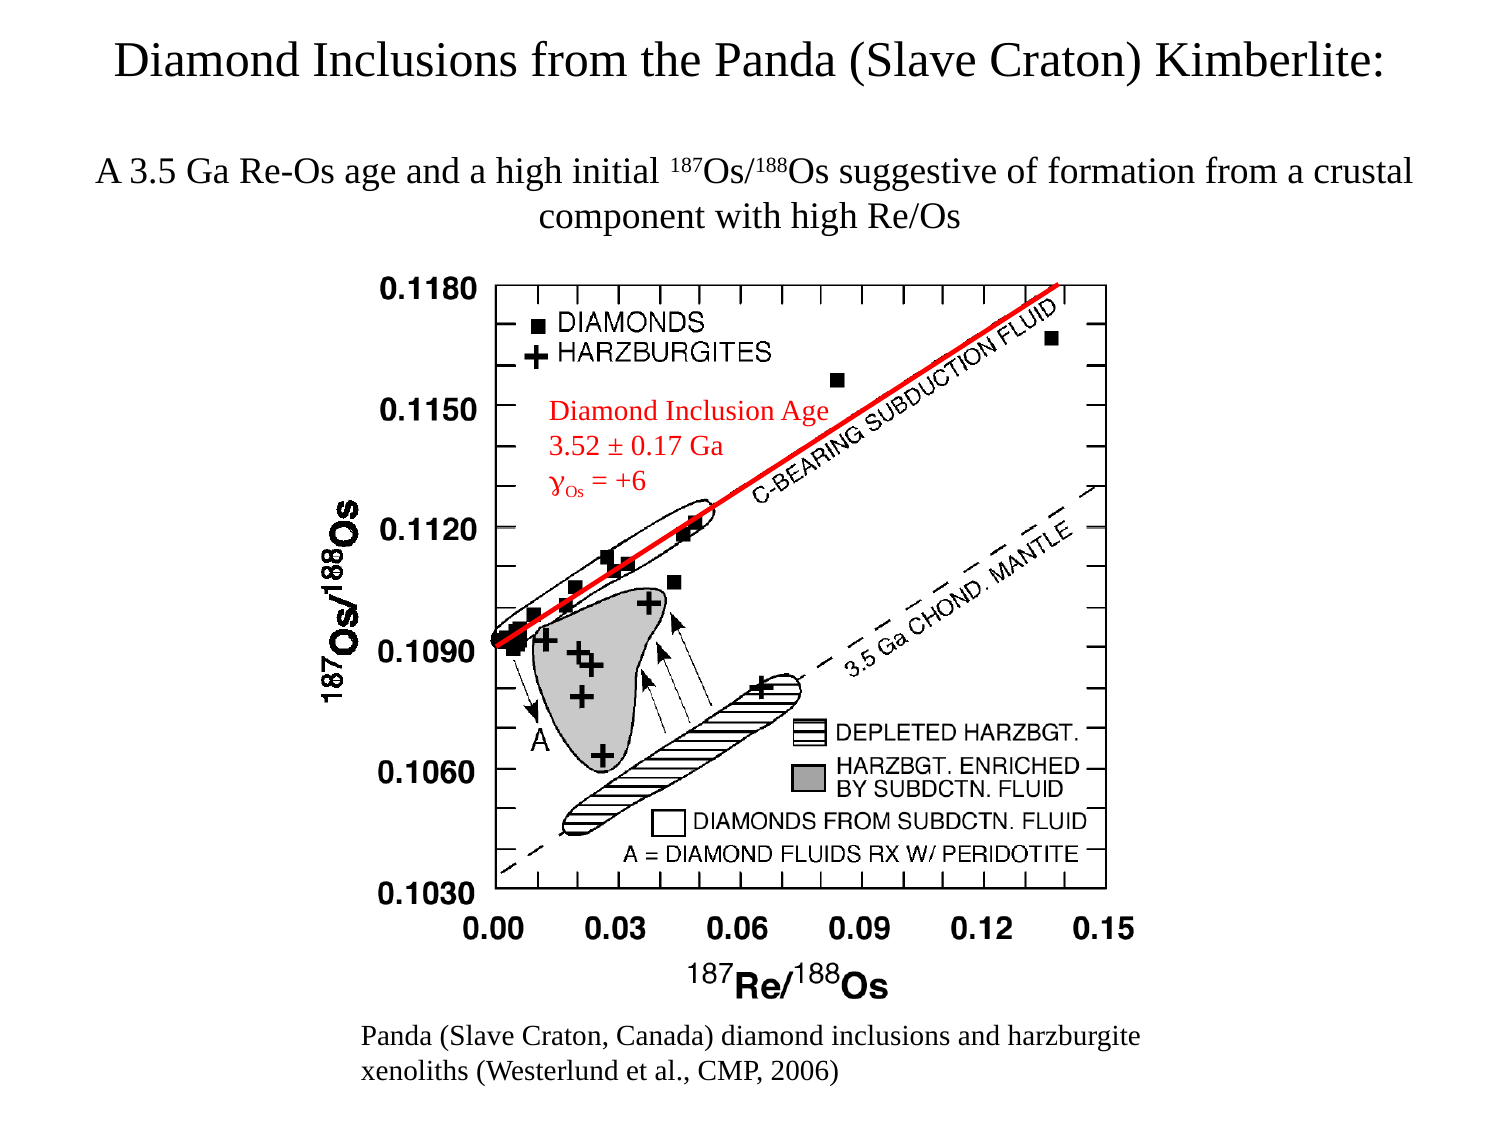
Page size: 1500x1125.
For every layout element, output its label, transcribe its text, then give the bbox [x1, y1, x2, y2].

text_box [308, 271, 1172, 1096]
text_box Diamond Inclusions from the Panda (Slave Craton) Kimberlite: A 3.5 Ga Re-Os age and a high initial 187Os/188Os suggestive of formation from a crustal component with high Re/Os [0, 18, 1500, 244]
